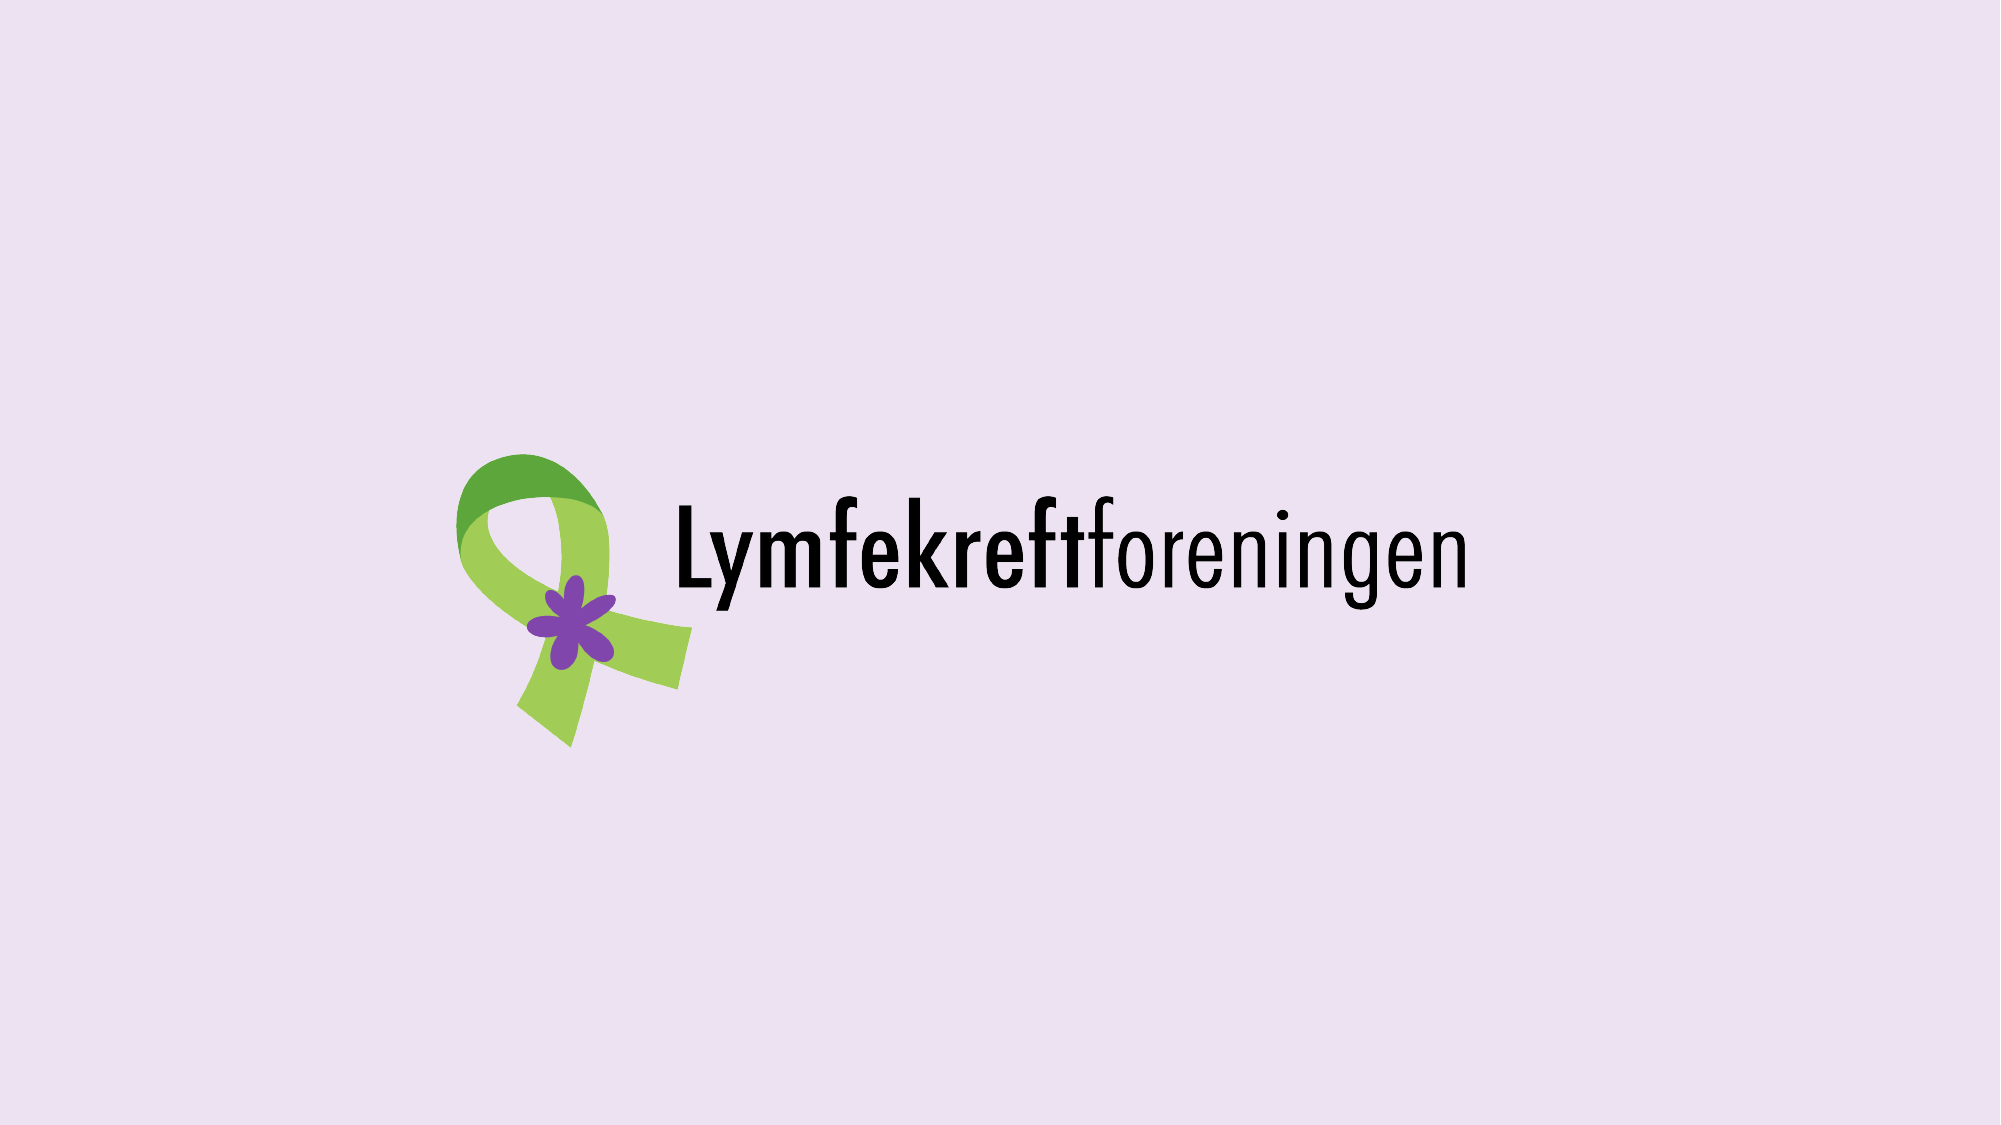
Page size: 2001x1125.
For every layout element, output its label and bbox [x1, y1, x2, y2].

picture [456, 454, 1465, 748]
